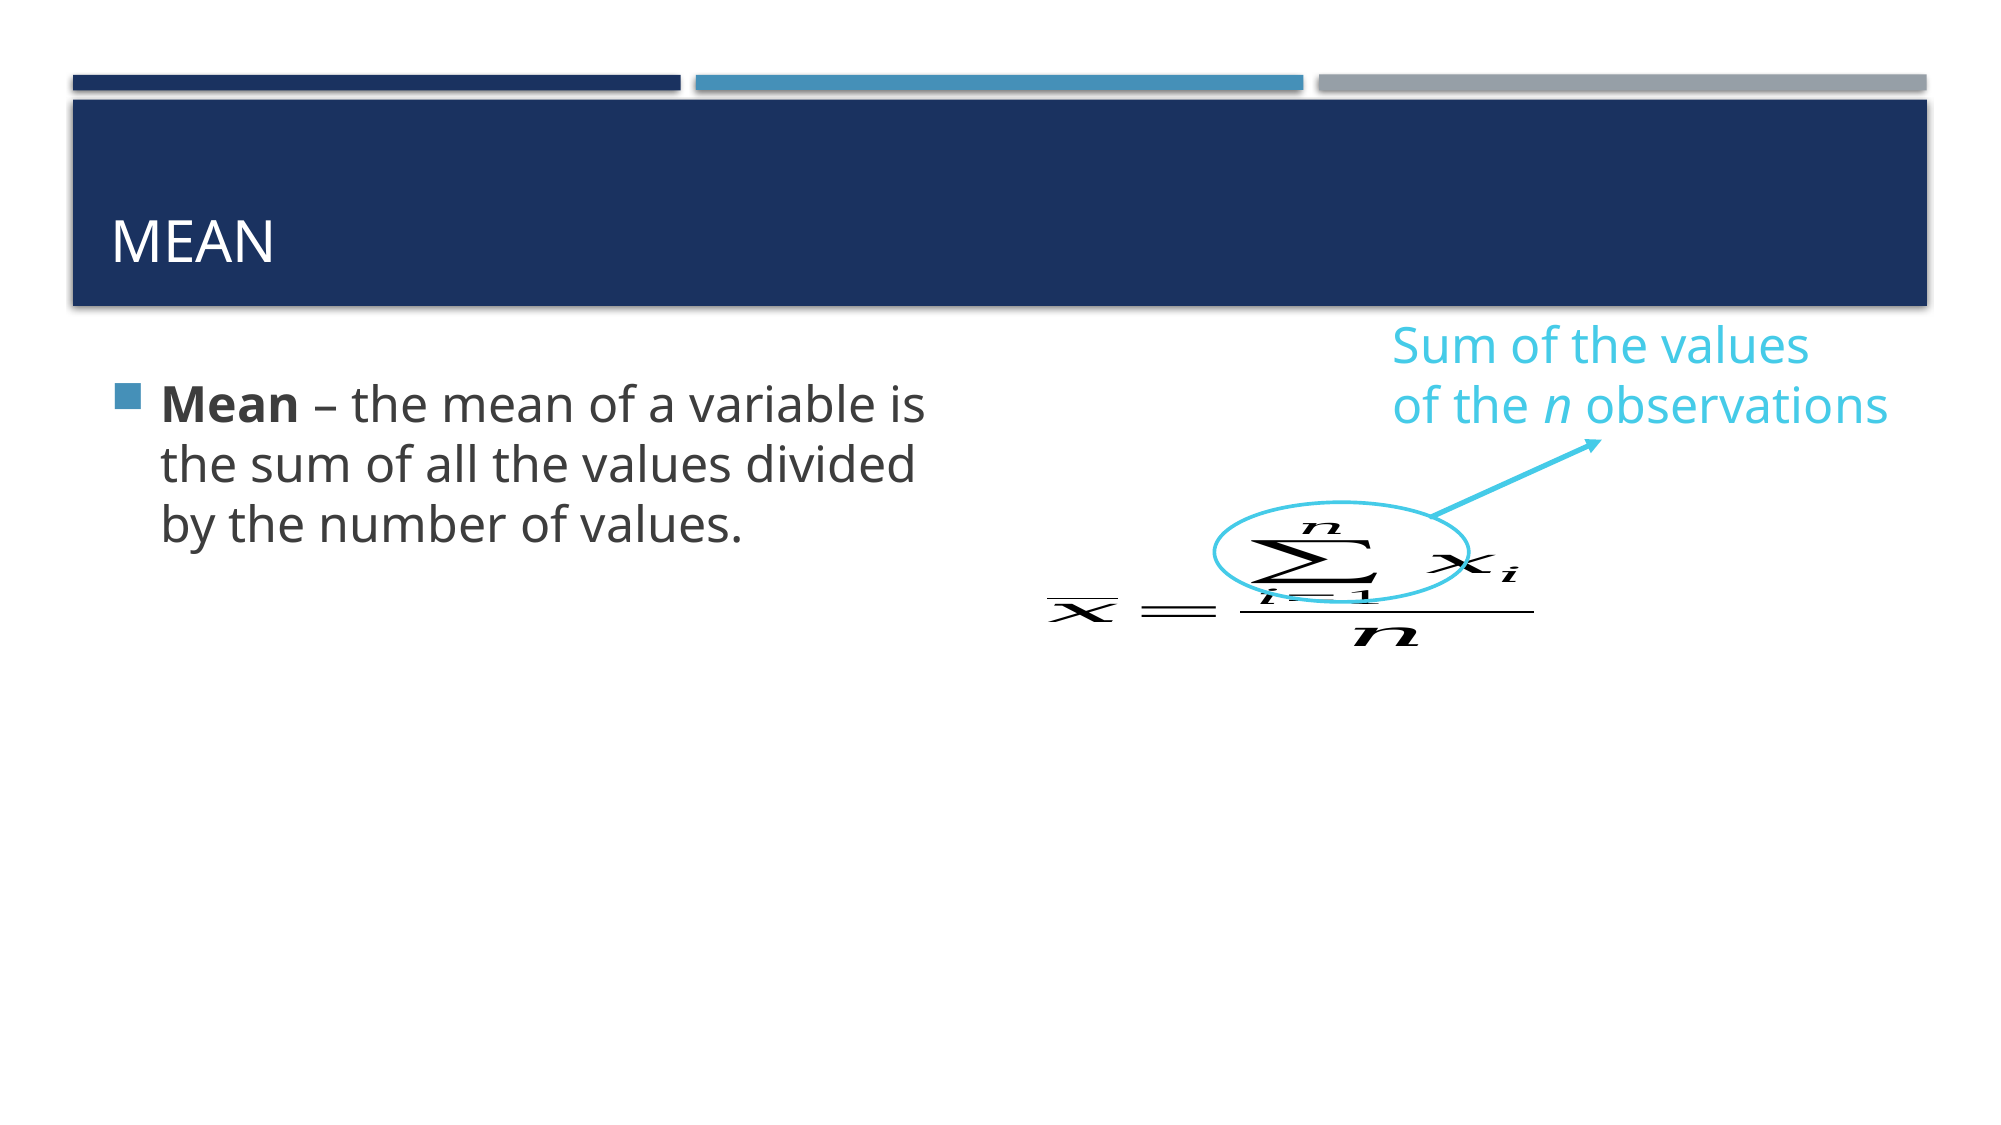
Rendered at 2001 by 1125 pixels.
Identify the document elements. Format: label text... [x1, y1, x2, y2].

list Mean – the mean of a variable is the sum of all the values divided by the number of values. [95, 365, 985, 962]
text_box [1212, 500, 1471, 604]
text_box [1430, 439, 1603, 518]
title Mean [95, 119, 1905, 282]
text_box Sum of the values of the n observations [1377, 306, 1904, 441]
